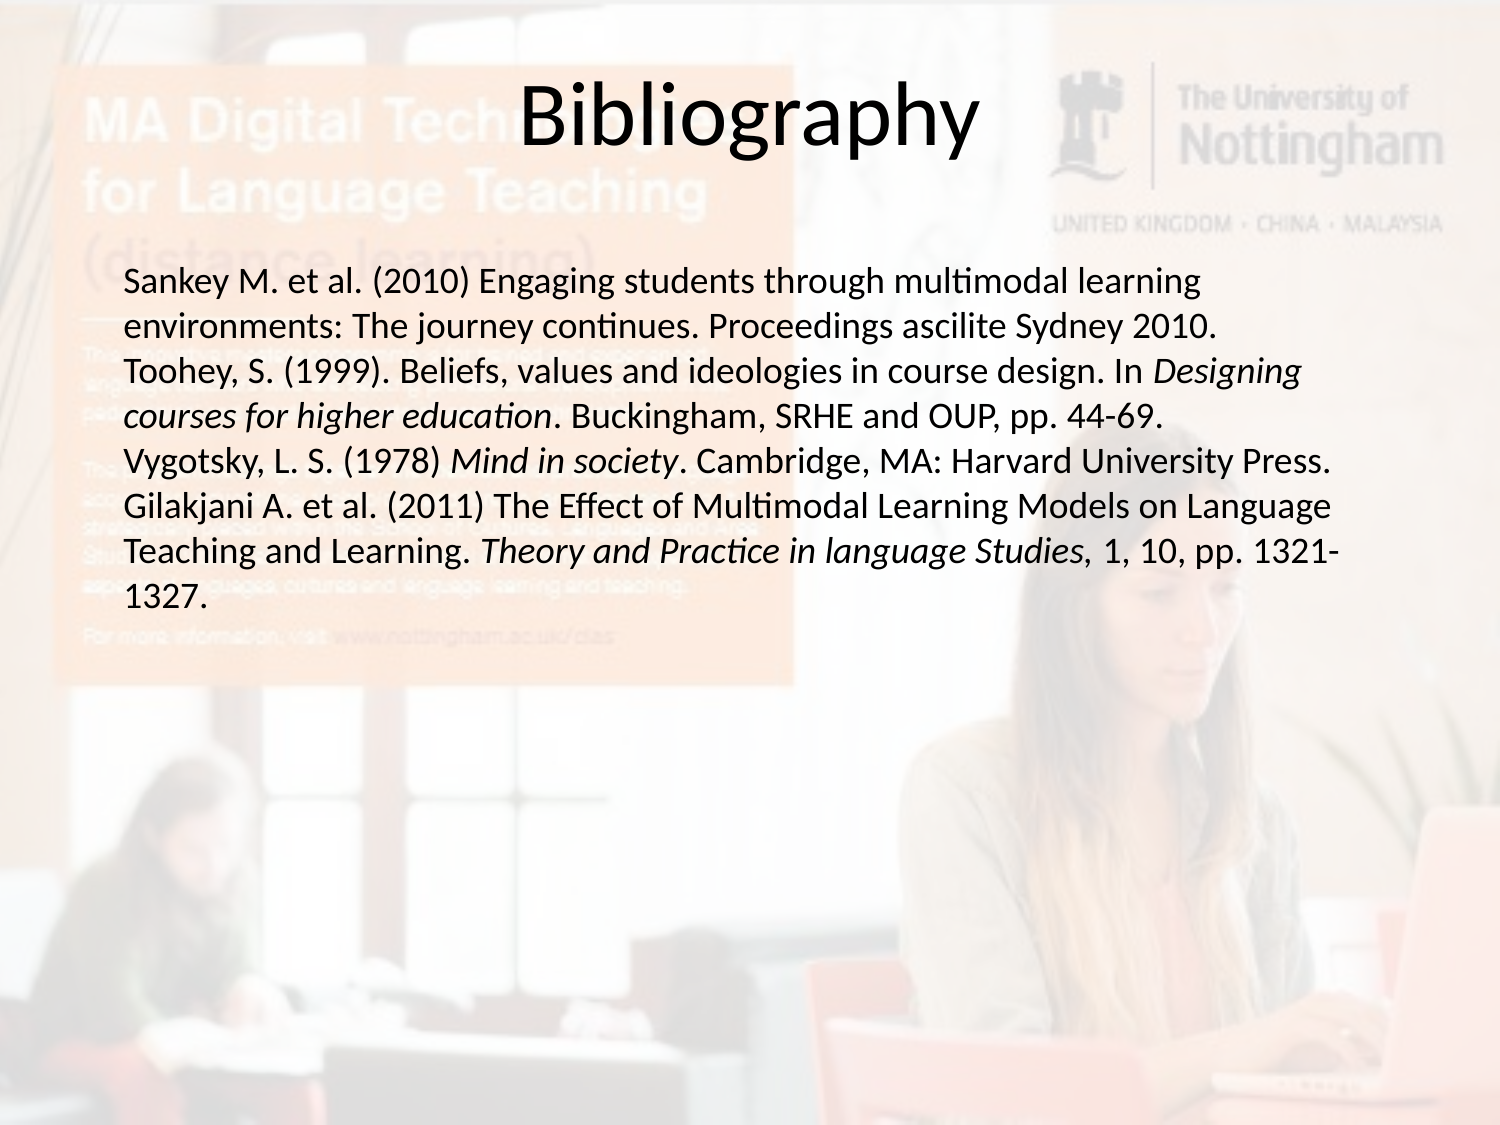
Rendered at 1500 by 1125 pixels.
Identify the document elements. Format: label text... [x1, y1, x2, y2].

title Bibliography [75, 45, 1425, 173]
list Sankey M. et al. (2010) Engaging students through multimodal learning environments: The journey continues. Proceedings ascilite Sydney 2010. Toohey, S. (1999). Beliefs, values and ideologies in course design. In Designing courses for higher education. Buckingham, SRHE and OUP, pp. 44-69. Vygotsky, L. S. (1978) Mind in society. Cambridge, MA: Harvard University Press. Gilakjani A. et al. (2011) The Effect of Multimodal Learning Models on Language Teaching and Learning. Theory and Practice in language Studies, 1, 10, pp. 1321-1327. [75, 196, 1425, 1059]
